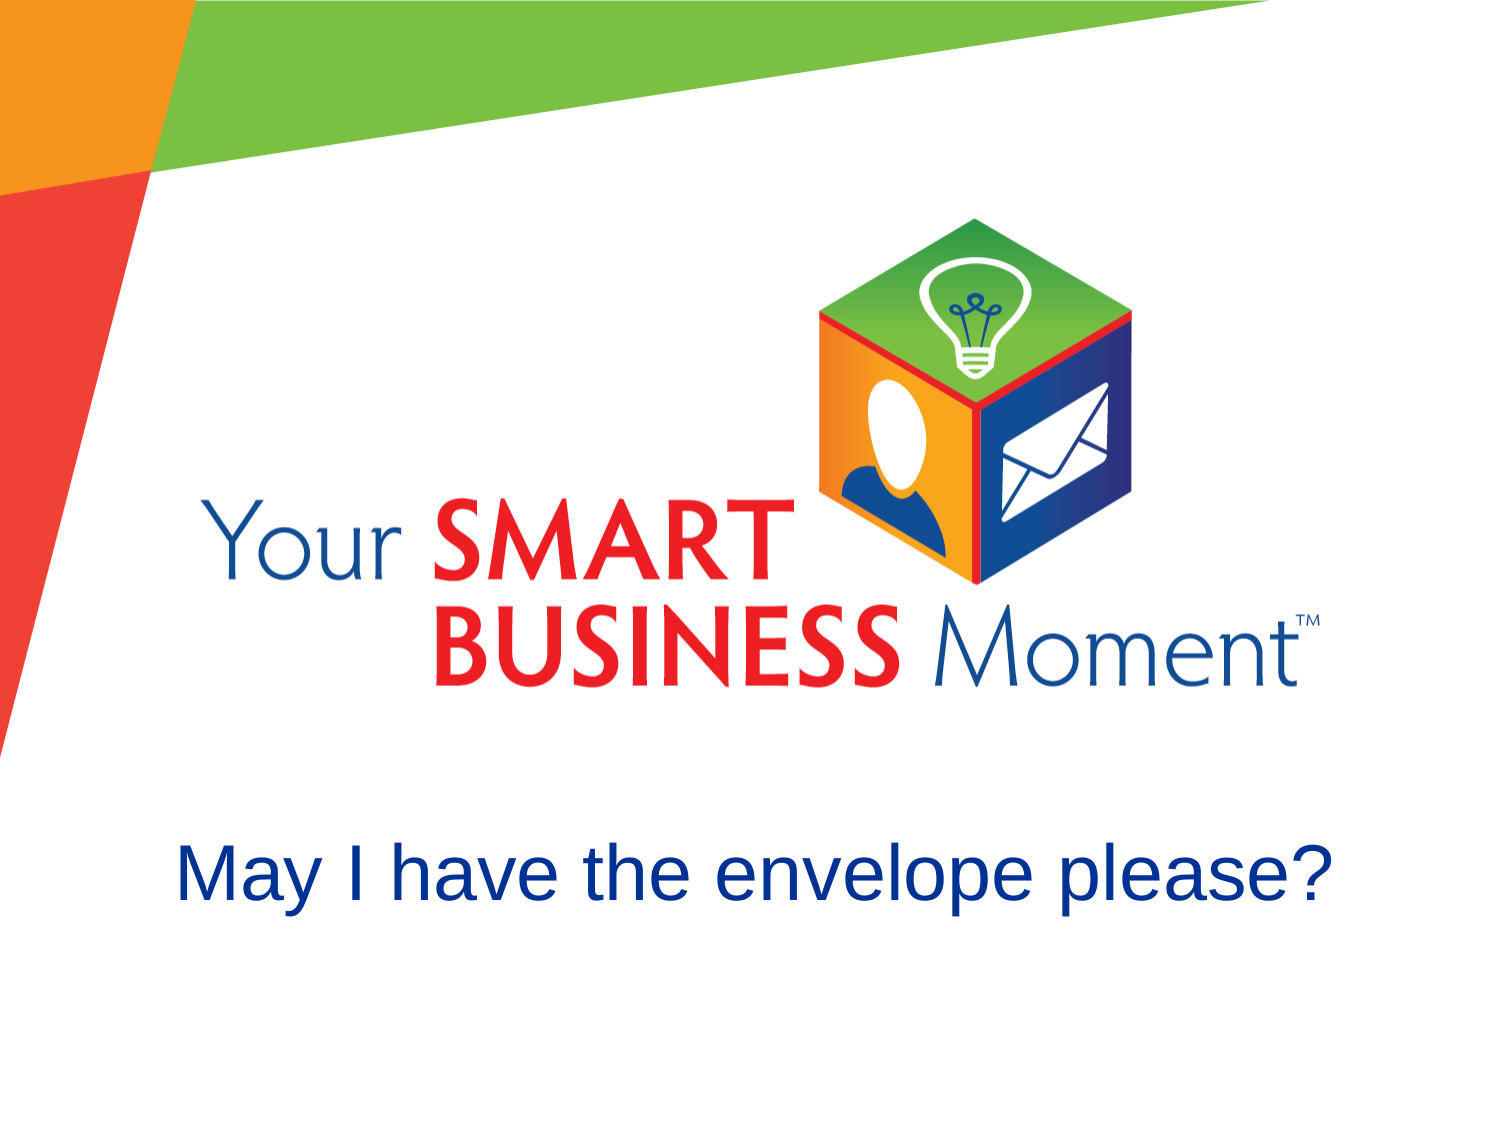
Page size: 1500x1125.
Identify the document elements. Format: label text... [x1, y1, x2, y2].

picture [0, 0, 1500, 1125]
title May I have the envelope please? [123, 724, 1387, 1023]
